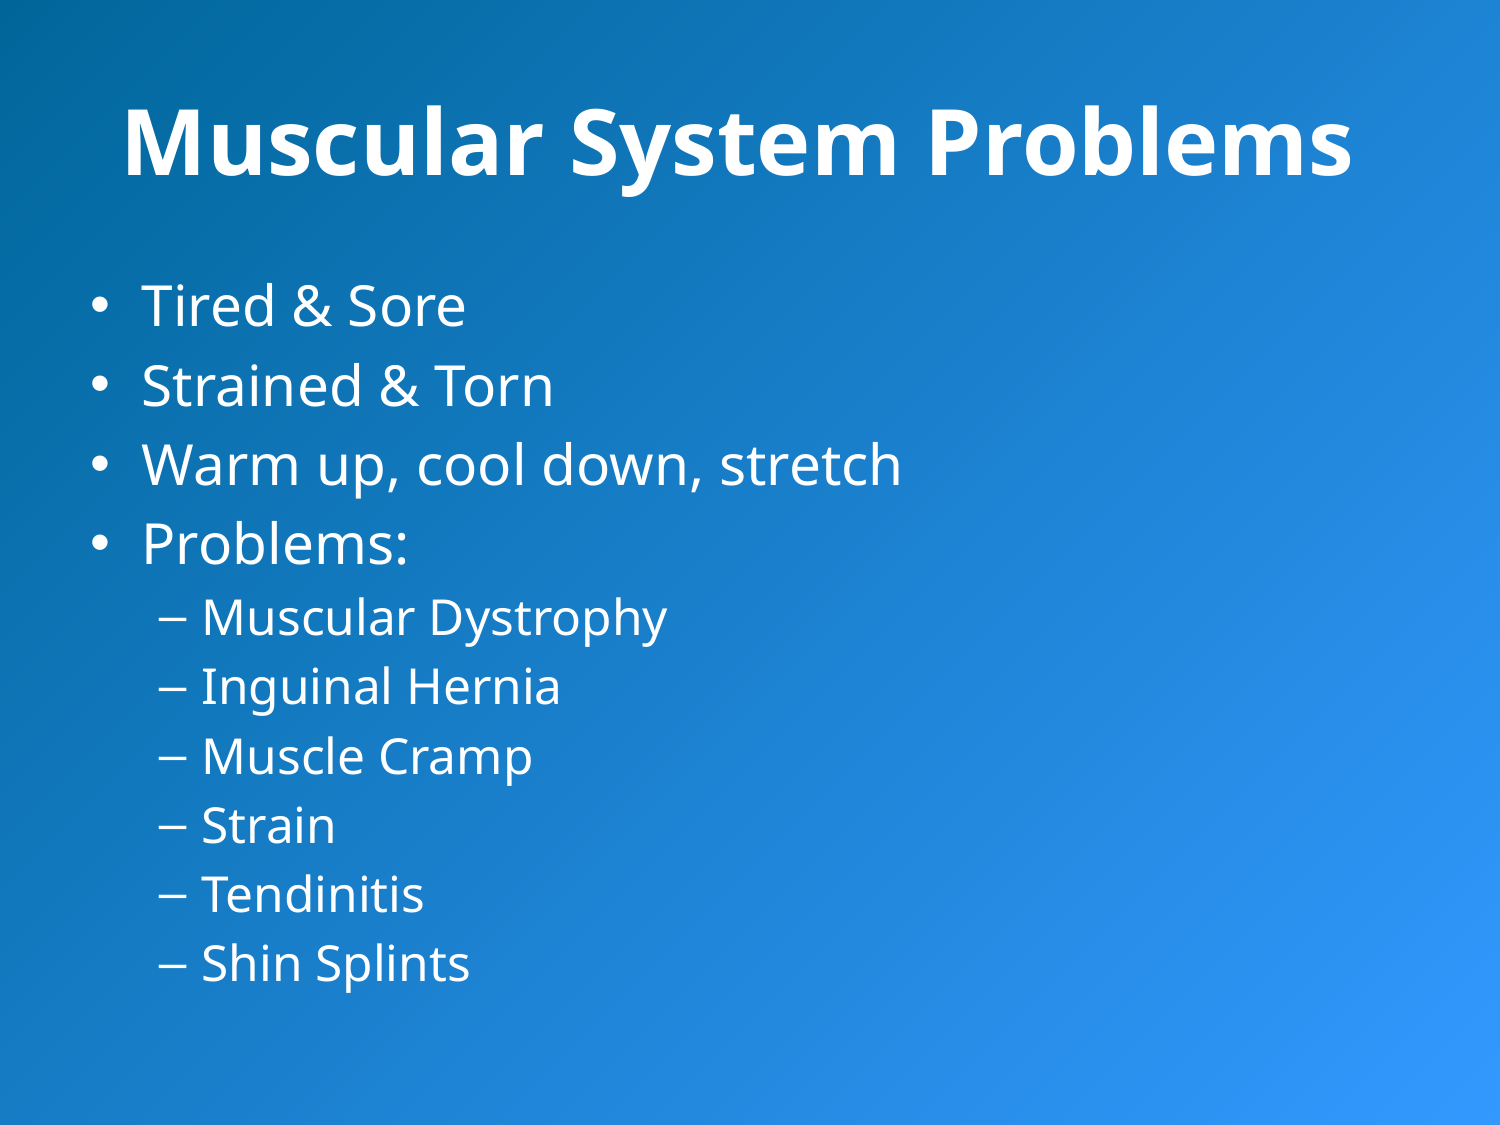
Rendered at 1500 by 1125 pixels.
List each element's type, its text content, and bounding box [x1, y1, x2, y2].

list Tired & Sore Strained & Torn Warm up, cool down, stretch Problems: Muscular Dystrophy Inguinal Hernia Muscle Cramp Strain Tendinitis Shin Splints [75, 262, 1425, 1005]
title Muscular System Problems [75, 45, 1425, 233]
